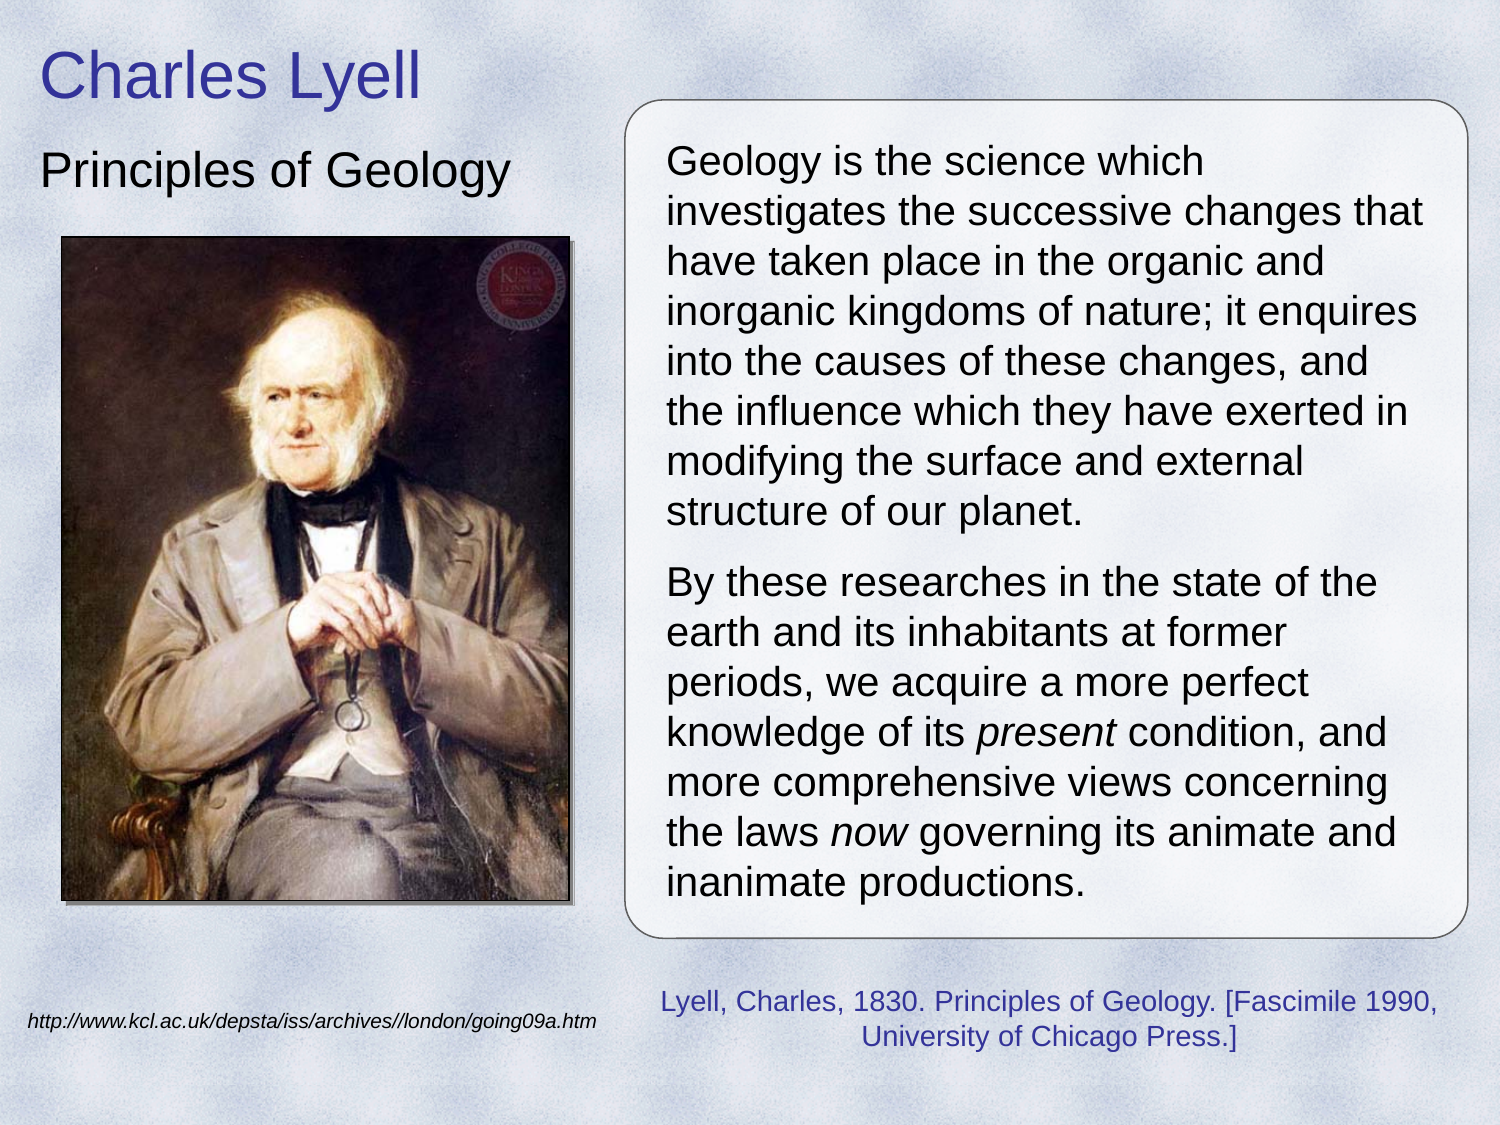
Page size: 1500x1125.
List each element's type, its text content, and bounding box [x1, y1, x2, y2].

text_box Charles Lyell Principles of Geology [24, 24, 713, 205]
text_box Geology is the science which investigates the successive changes that have taken place in the organic and inorganic kingdoms of nature; it enquires into the causes of these changes, and the influence which they have exerted in modifying the surface and external structure of our planet. By these researches in the state of the earth and its inhabitants at former periods, we acquire a more perfect knowledge of its present condition, and more comprehensive views concerning the laws now governing its animate and inanimate productions. [624, 99, 1468, 939]
text_box Lyell, Charles, 1830. Principles of Geology. [Fascimile 1990, University of Chicago Press.] [637, 974, 1463, 1060]
picture [0, 0, 1500, 1125]
text_box http://www.kcl.ac.uk/depsta/iss/archives//london/going09a.htm [12, 999, 612, 1040]
